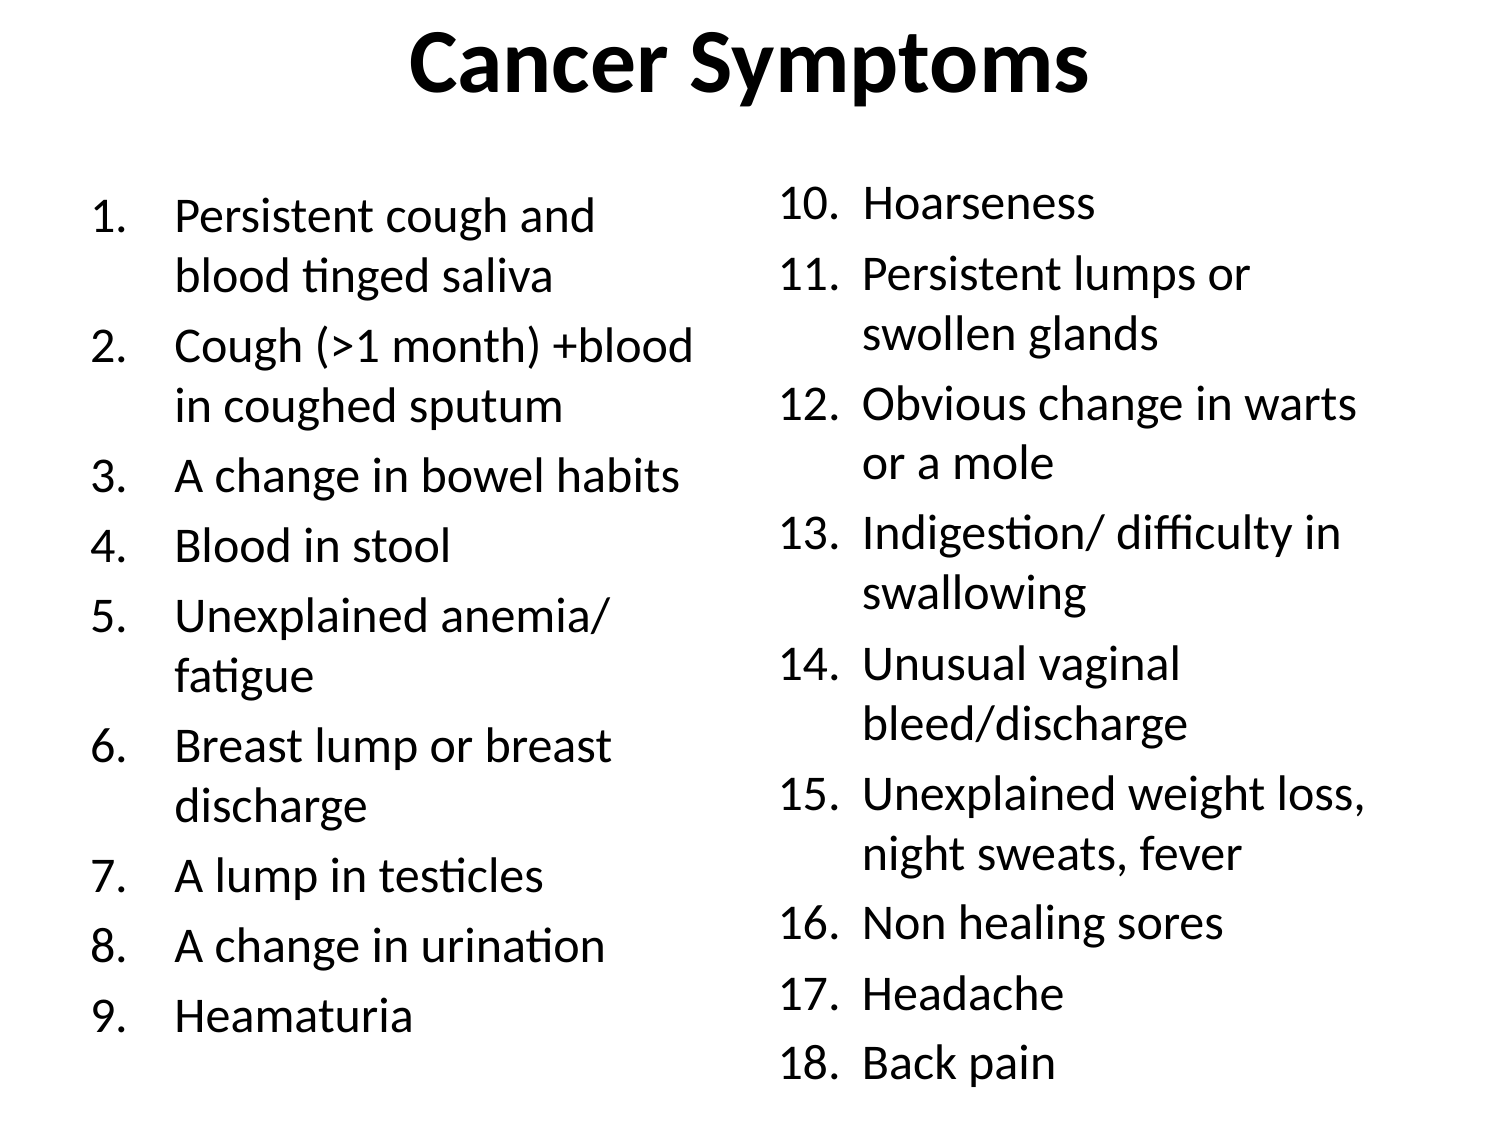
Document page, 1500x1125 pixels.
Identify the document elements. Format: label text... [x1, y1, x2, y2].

list Persistent cough and blood tinged saliva Cough (>1 month) +blood in coughed sputum A change in bowel habits Blood in stool Unexplained anemia/ fatigue Breast lump or breast discharge A lump in testicles A change in urination Heamaturia [75, 174, 738, 1075]
list 10. Hoarseness Persistent lumps or swollen glands Obvious change in warts or a mole Indigestion/ difficulty in swallowing Unusual vaginal bleed/discharge Unexplained weight loss, night sweats, fever Non healing sores Headache Back pain [762, 162, 1425, 1125]
title Cancer Symptoms [75, 0, 1425, 150]
